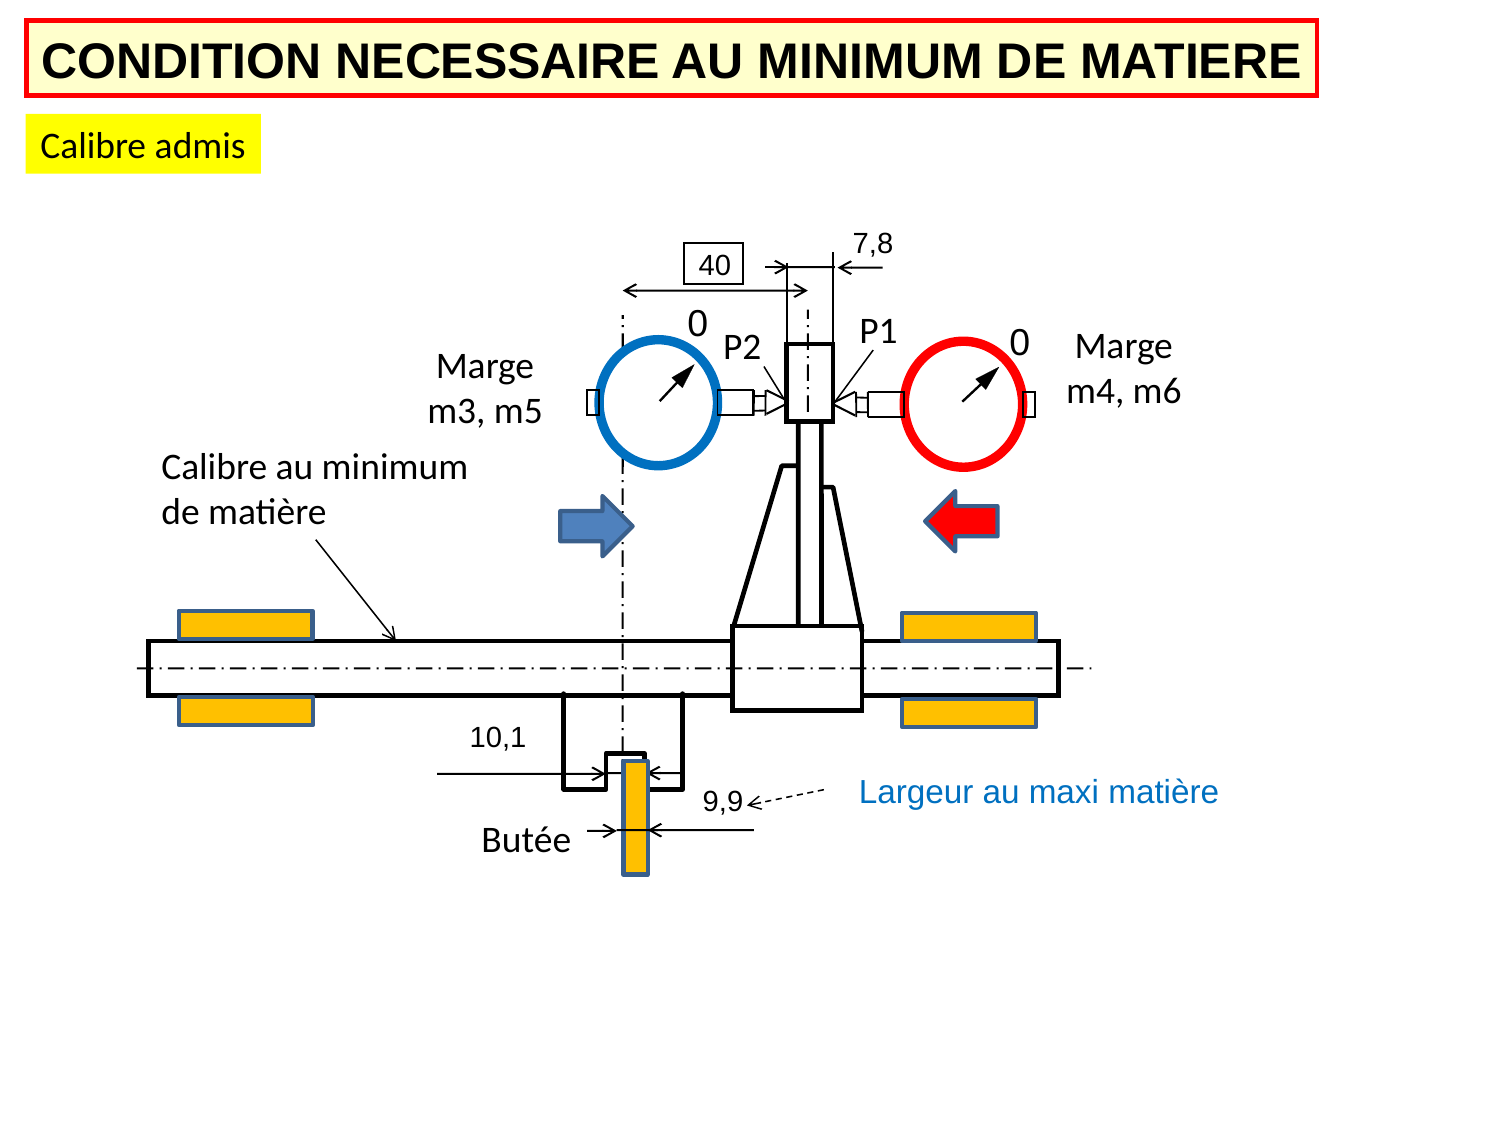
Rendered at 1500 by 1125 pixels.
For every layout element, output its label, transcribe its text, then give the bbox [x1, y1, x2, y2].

text_box [733, 465, 799, 625]
text_box Marge m3, m5 [412, 334, 558, 439]
text_box [621, 831, 650, 877]
text_box [177, 695, 315, 727]
text_box Butée [466, 808, 587, 868]
text_box CONDITION NECESSAIRE AU MINIMUM DE MATIERE [26, 20, 1317, 96]
text_box [862, 640, 1059, 696]
text_box [792, 283, 808, 298]
text_box [621, 759, 650, 830]
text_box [961, 366, 1000, 402]
text_box 40 [683, 238, 747, 290]
text_box [437, 766, 606, 782]
text_box [600, 339, 717, 466]
text_box [717, 390, 754, 416]
text_box [1022, 391, 1035, 417]
text_box [900, 611, 1038, 643]
text_box 9,9 [687, 774, 759, 825]
text_box 7,8 [837, 217, 909, 268]
text_box [148, 640, 732, 696]
text_box Marge m4, m6 [1051, 313, 1197, 419]
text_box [315, 540, 397, 642]
text_box [587, 823, 617, 839]
text_box 0 [687, 299, 709, 345]
text_box P2 [708, 314, 777, 375]
text_box [923, 489, 1000, 554]
text_box [622, 283, 782, 298]
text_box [658, 365, 696, 401]
text_box [905, 341, 1022, 468]
text_box 10,1 [454, 710, 542, 761]
text_box [563, 774, 607, 790]
text_box Calibre admis [25, 113, 261, 174]
text_box [684, 242, 744, 284]
text_box [868, 391, 905, 417]
text_box Largeur au maxi matière [844, 762, 1235, 817]
text_box [786, 344, 834, 422]
text_box Calibre au minimum de matière [146, 434, 486, 540]
text_box [558, 494, 635, 559]
text_box [587, 390, 600, 416]
text_box [732, 625, 862, 711]
text_box P1 [844, 298, 913, 359]
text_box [832, 349, 874, 405]
text_box [650, 774, 683, 790]
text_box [746, 789, 825, 806]
text_box [821, 487, 863, 632]
text_box 0 [1009, 317, 1031, 363]
text_box [900, 697, 1038, 729]
text_box [563, 693, 683, 773]
text_box [177, 609, 310, 641]
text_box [763, 366, 786, 402]
